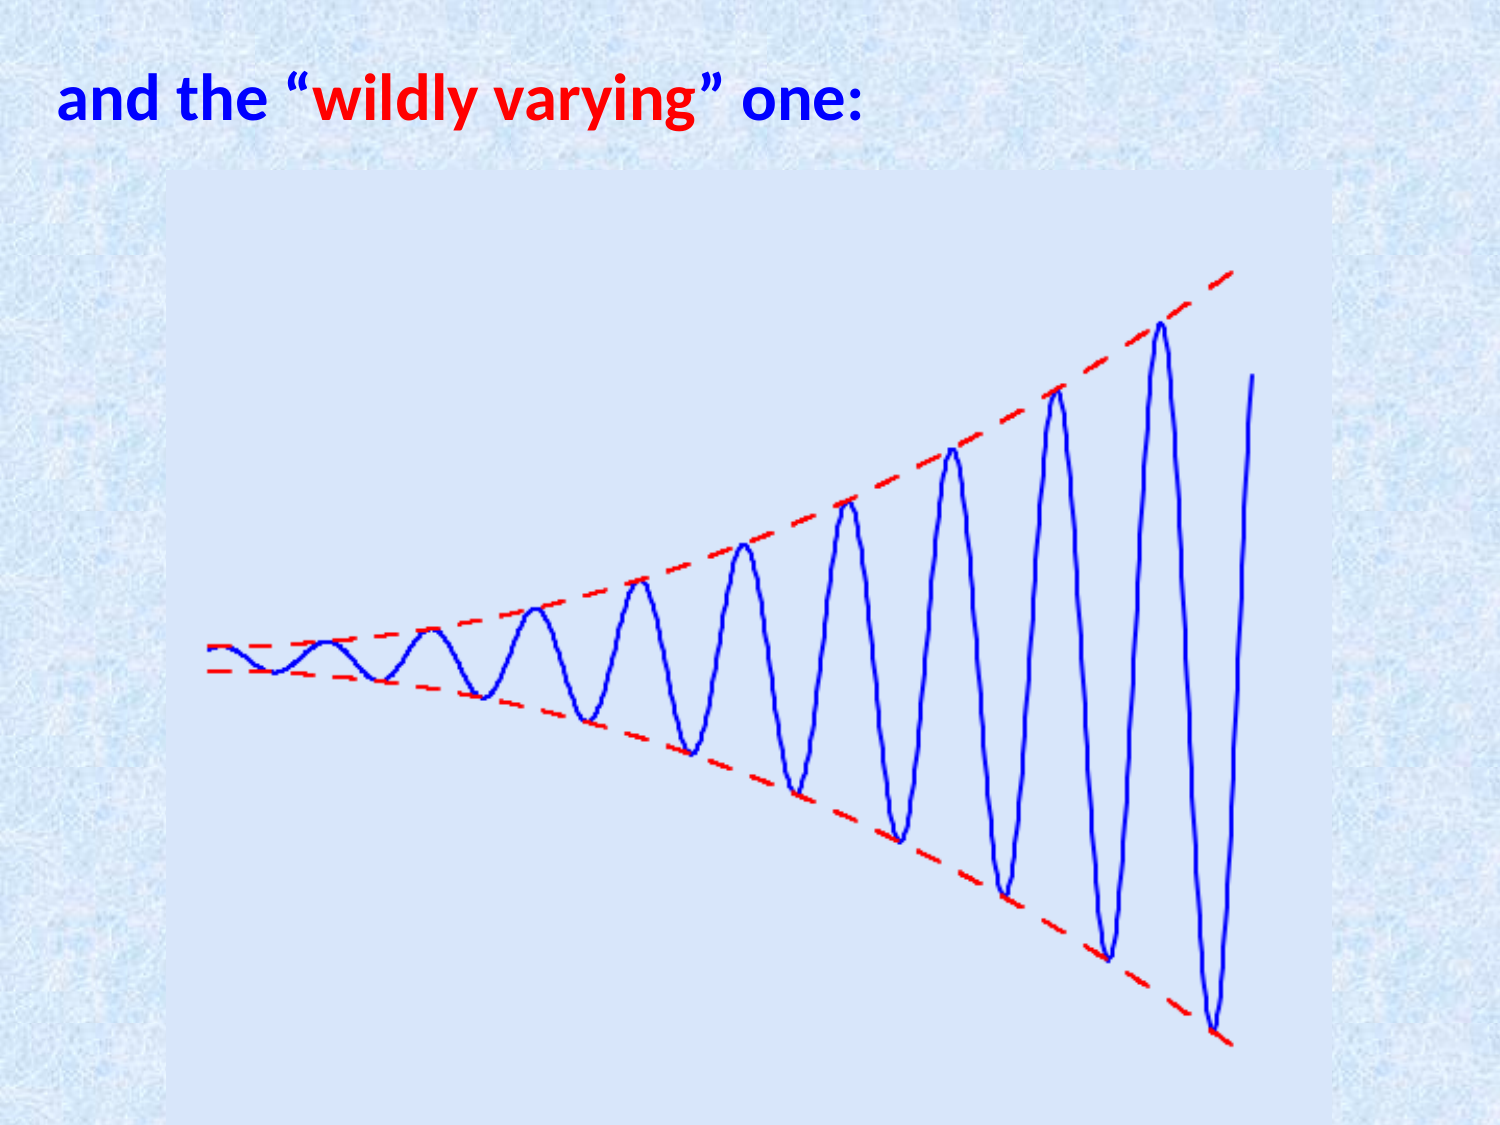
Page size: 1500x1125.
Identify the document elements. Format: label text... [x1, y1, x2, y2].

list and the “wildly varying” one: [41, 45, 1467, 1092]
picture [0, 0, 1500, 1125]
